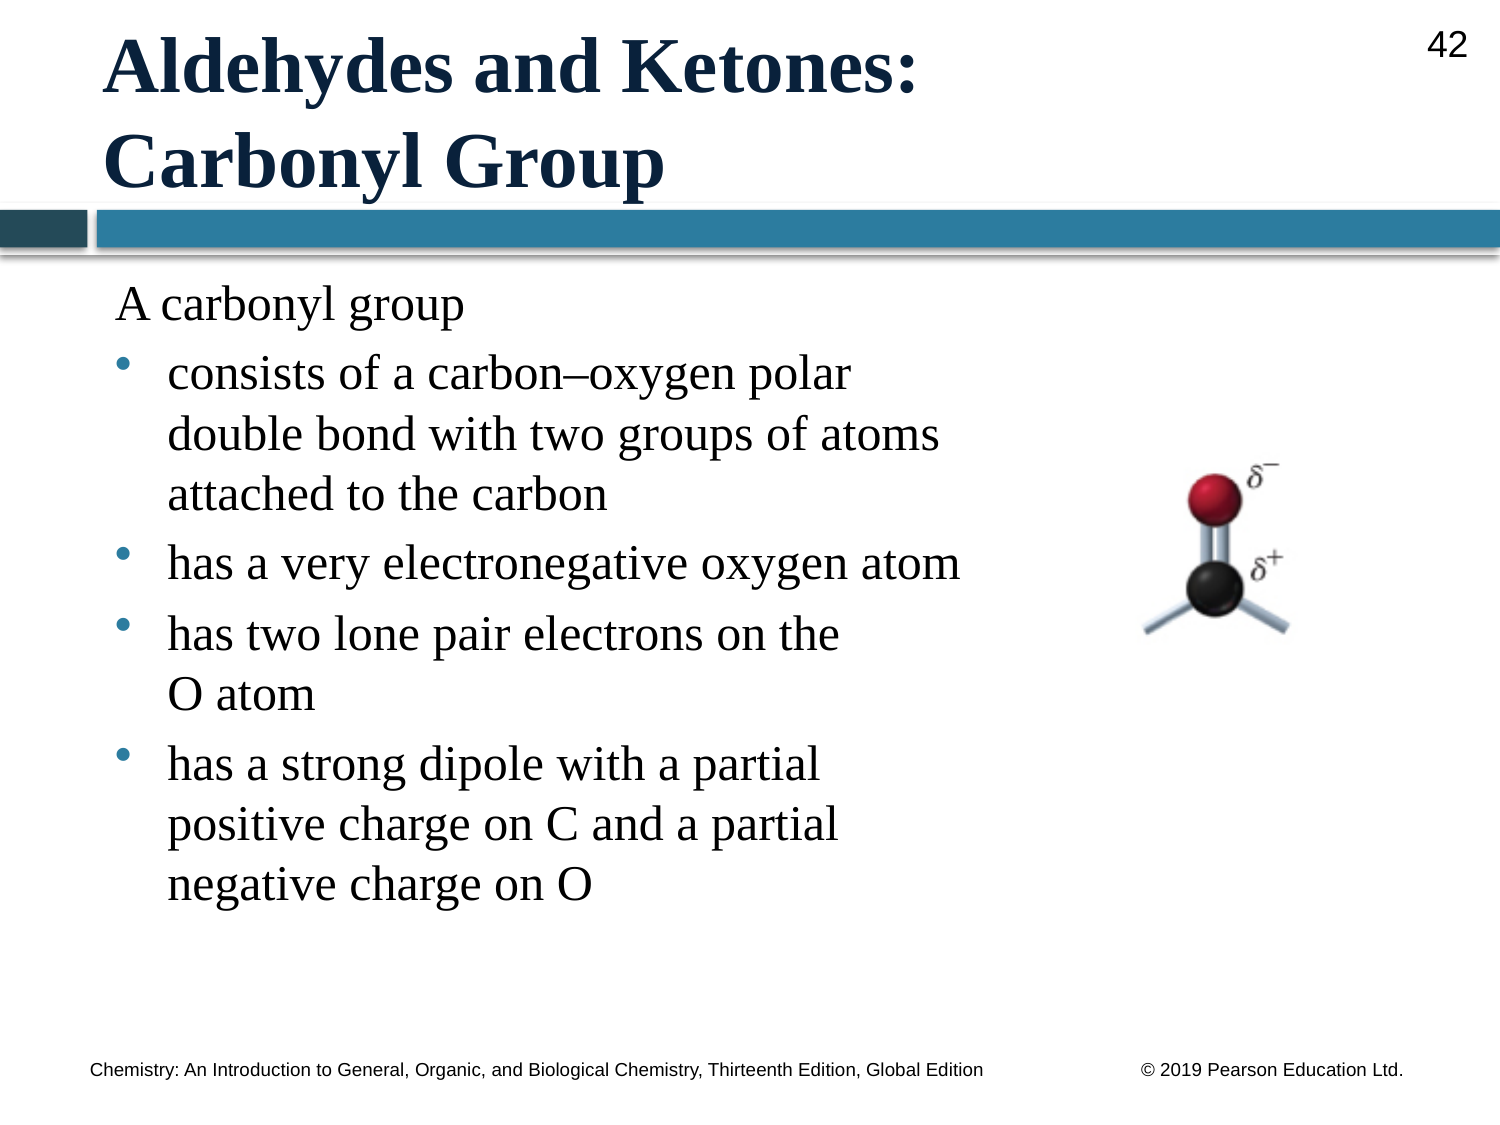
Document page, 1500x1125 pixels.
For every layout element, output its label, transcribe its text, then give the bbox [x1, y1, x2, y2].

text_box 42 [1412, 12, 1500, 53]
title Aldehydes and Ketones: Carbonyl Group [86, 32, 1437, 183]
list A carbonyl group consists of a carbon–oxygen polar double bond with two groups of atoms attached to the carbon has a very electronegative oxygen atom has two lone pair electrons on the O atom has a strong dipole with a partial positive charge on C and a partial negative charge on O [99, 262, 981, 988]
picture [1120, 451, 1311, 650]
